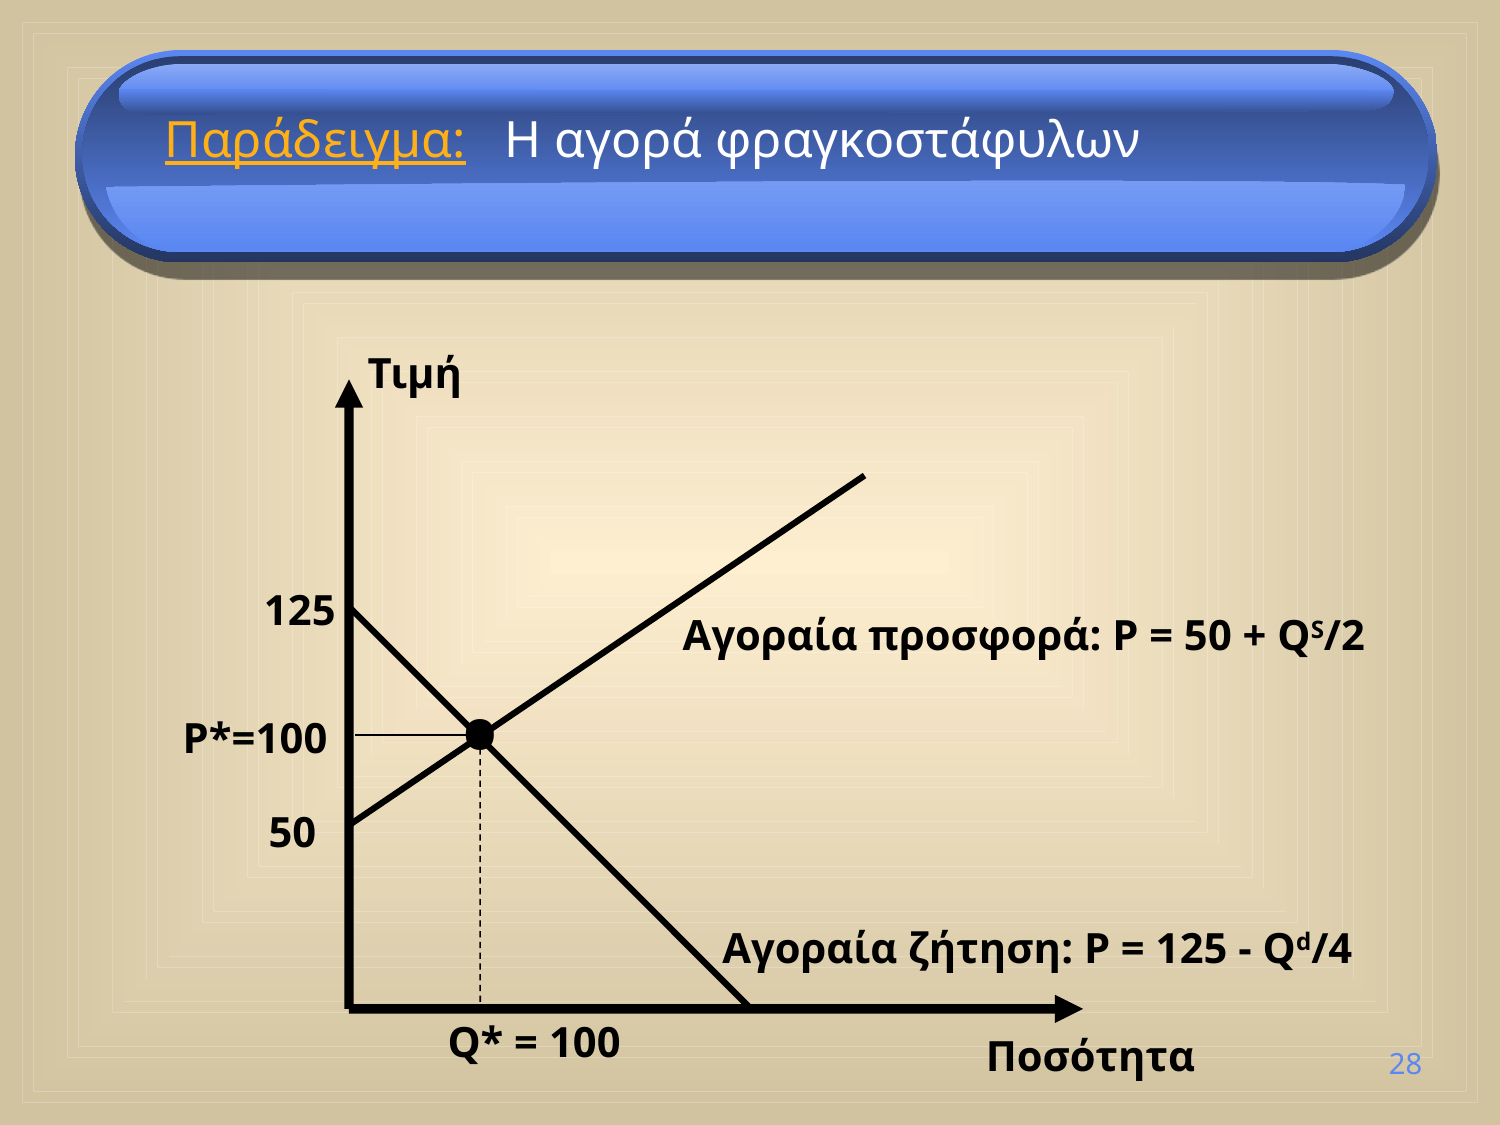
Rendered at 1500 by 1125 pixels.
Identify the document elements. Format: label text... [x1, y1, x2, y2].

text_box Q* = 100 [432, 1008, 636, 1073]
text_box • [446, 664, 514, 799]
text_box Παράδειγμα: Η αγορά φραγκοστάφυλων [150, 99, 1388, 175]
text_box Τιμή [353, 339, 477, 405]
text_box 125 [249, 576, 351, 642]
text_box [752, 1002, 1084, 1016]
text_box Αγοραία ζήτηση: P = 125 - Qd/4 [707, 914, 1368, 980]
text_box 50 [253, 798, 332, 864]
text_box P*=100 [167, 704, 343, 769]
text_box Ποσότητα [971, 1022, 1210, 1088]
text_box [342, 379, 353, 576]
text_box Αγοραία προσφορά: P = 50 + QS/2 [667, 601, 1381, 667]
slide_number 28 [1062, 1037, 1438, 1113]
